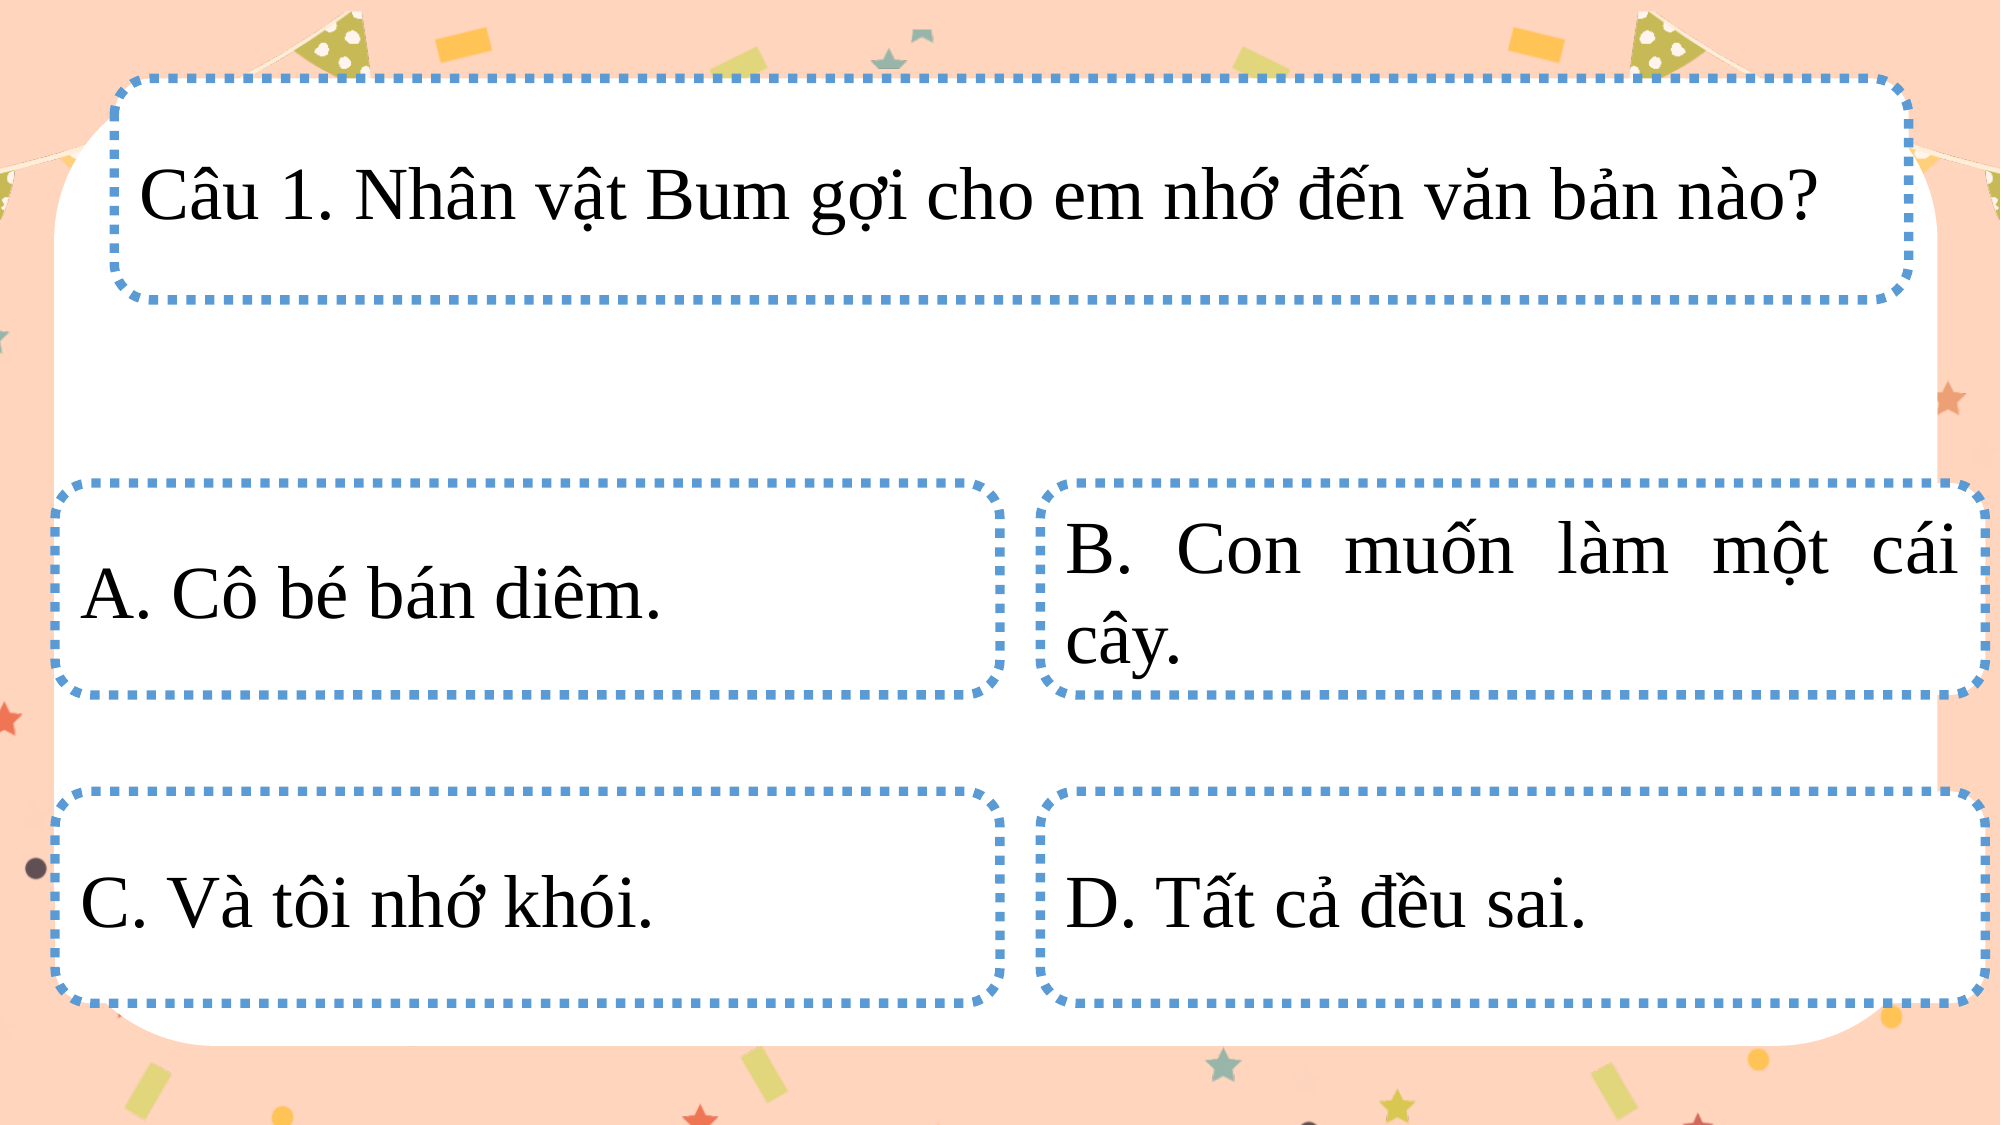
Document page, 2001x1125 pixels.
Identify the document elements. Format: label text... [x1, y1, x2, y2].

text_box Câu 1. Nhân vật Bum gợi cho em nhớ đến văn bản nào? [113, 77, 1910, 301]
text_box B. Con muốn làm một cái cây. [1039, 481, 1987, 696]
text_box C. Và tôi nhớ khói. [54, 790, 1002, 1005]
text_box A. Cô bé bán diêm. [54, 481, 1002, 696]
text_box D. Tất cả đều sai. [1039, 790, 1987, 1005]
picture [0, 0, 2000, 1125]
